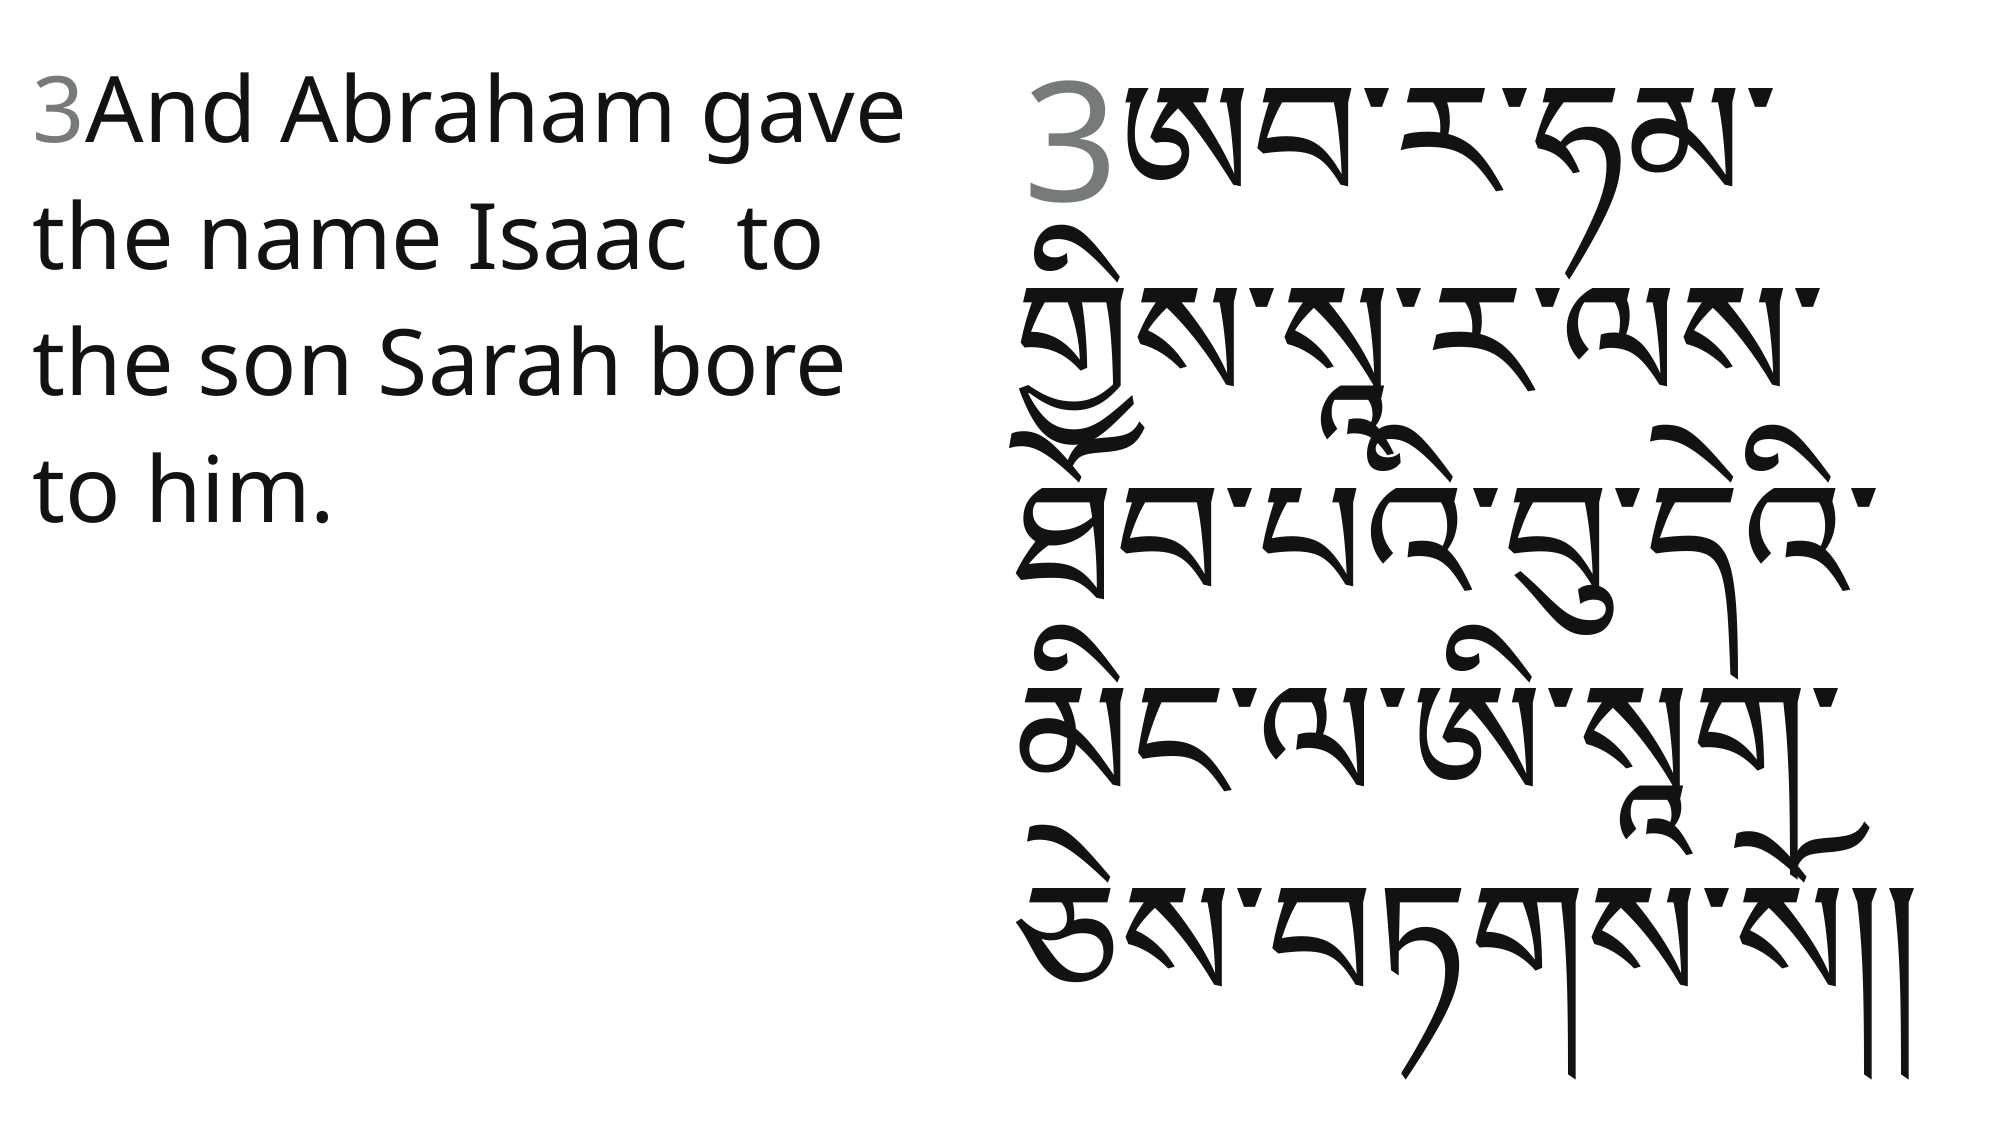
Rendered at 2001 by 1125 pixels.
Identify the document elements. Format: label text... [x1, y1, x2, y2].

text_box 3ཨབ་ར་ཧམ་གྱིས་སཱ་ར་ལས་ཐོབ་པའི་བུ་དེའི་མིང་ལ་ཨི་སཱག་ཅེས་བཏགས༌སོ།། [999, 27, 2000, 1104]
text_box 3And Abraham gave the name Isaac to the son Sarah bore to him. [18, 27, 973, 1104]
